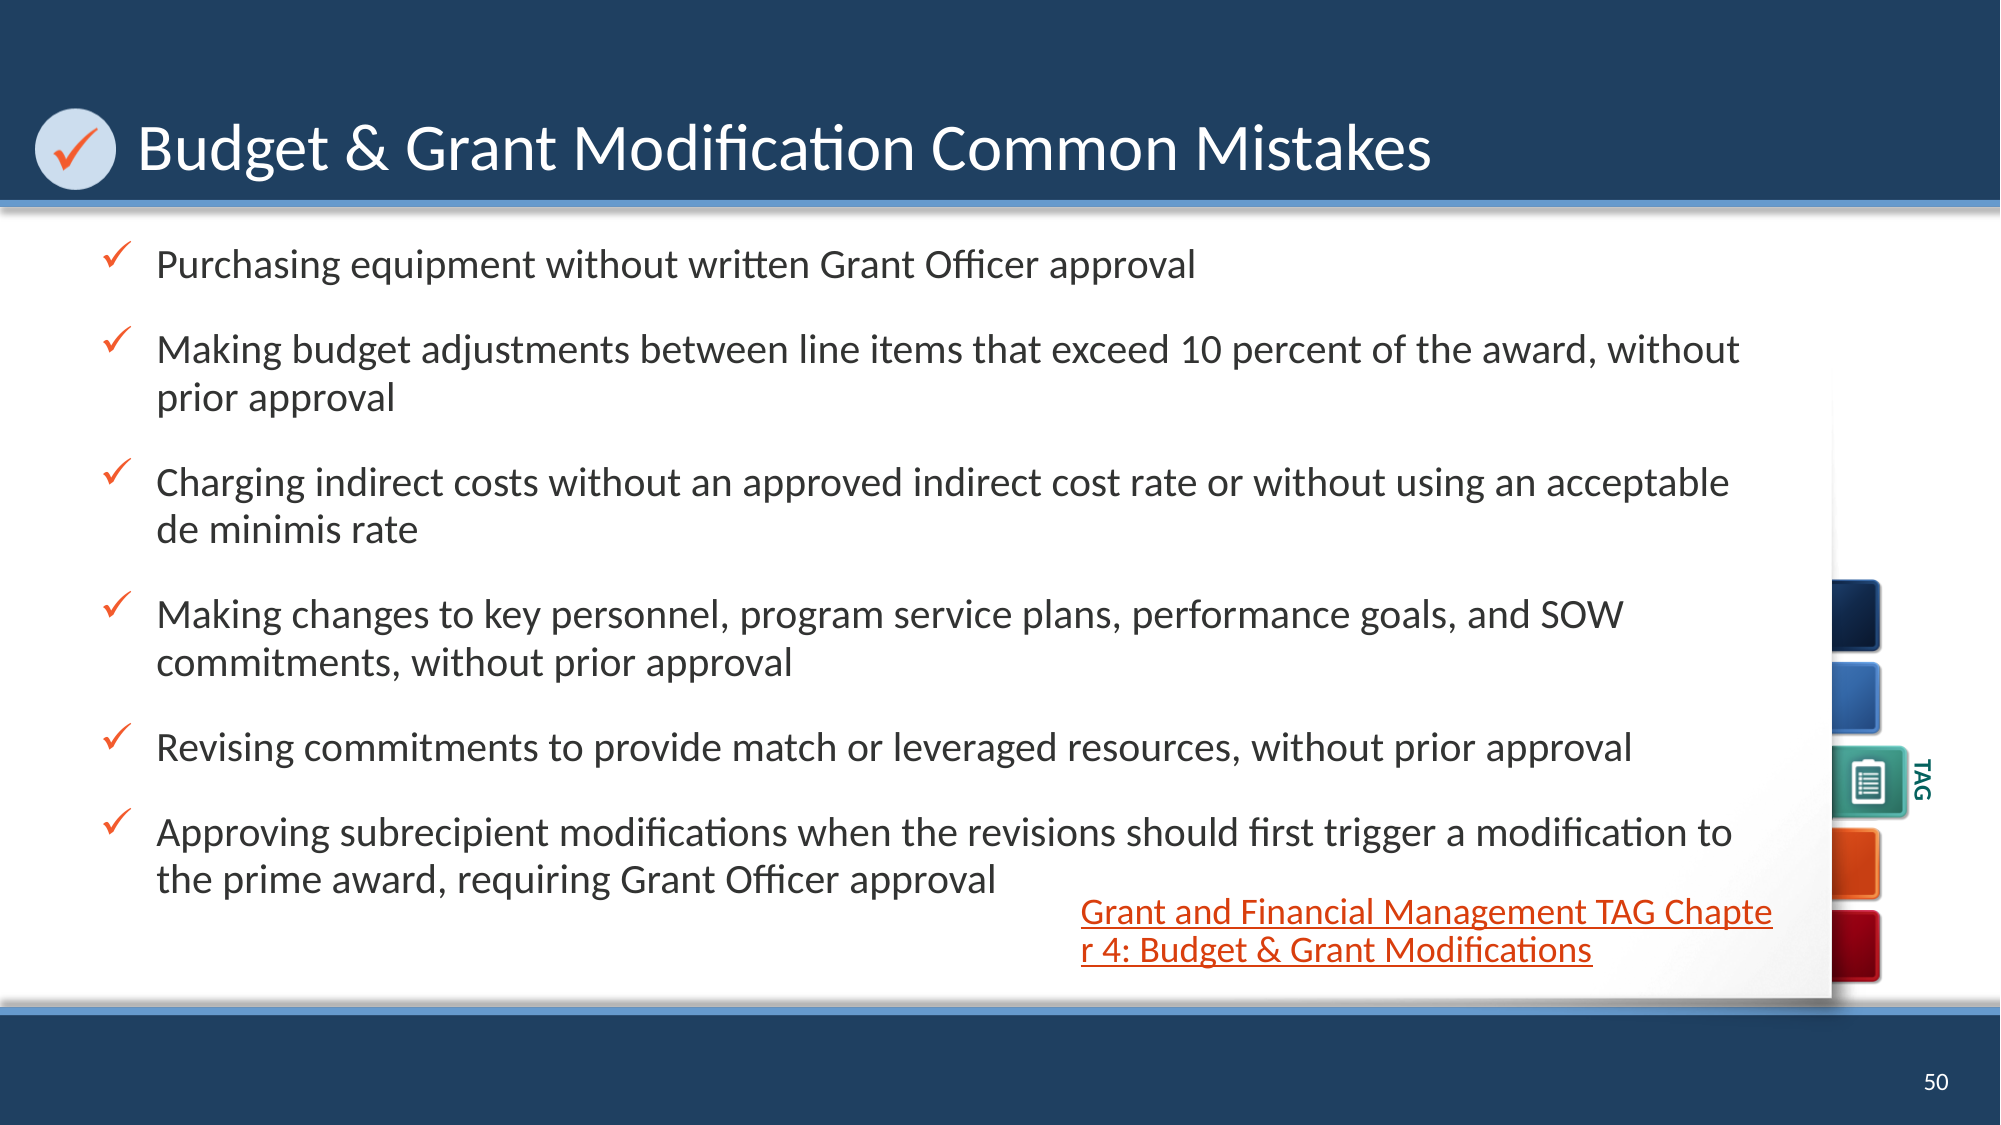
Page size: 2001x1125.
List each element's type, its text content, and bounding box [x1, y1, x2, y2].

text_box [1201, 359, 1948, 1032]
list Purchasing equipment without written Grant Officer approval Making budget adjustments between line items that exceed 10 percent of the award, without prior approval Charging indirect costs without an approved indirect cost rate or without using an acceptable de minimis rate Making changes to key personnel, program service plans, performance goals, and SOW commitments, without prior approval Revising commitments to provide match or leveraged resources, without prior approval Approving subrecipient modifications when the revisions should first trigger a modification to the prime award, requiring Grant Officer approval [84, 233, 1795, 1014]
slide_number 50 [1514, 1050, 1965, 1111]
text_box Grant and Financial Management TAG Chapter 4: Budget & Grant Modifications [1065, 879, 1201, 940]
title Budget & Grant Modification Common Mistakes [122, 11, 1987, 193]
picture [0, 992, 2000, 1125]
picture [0, 0, 2000, 222]
